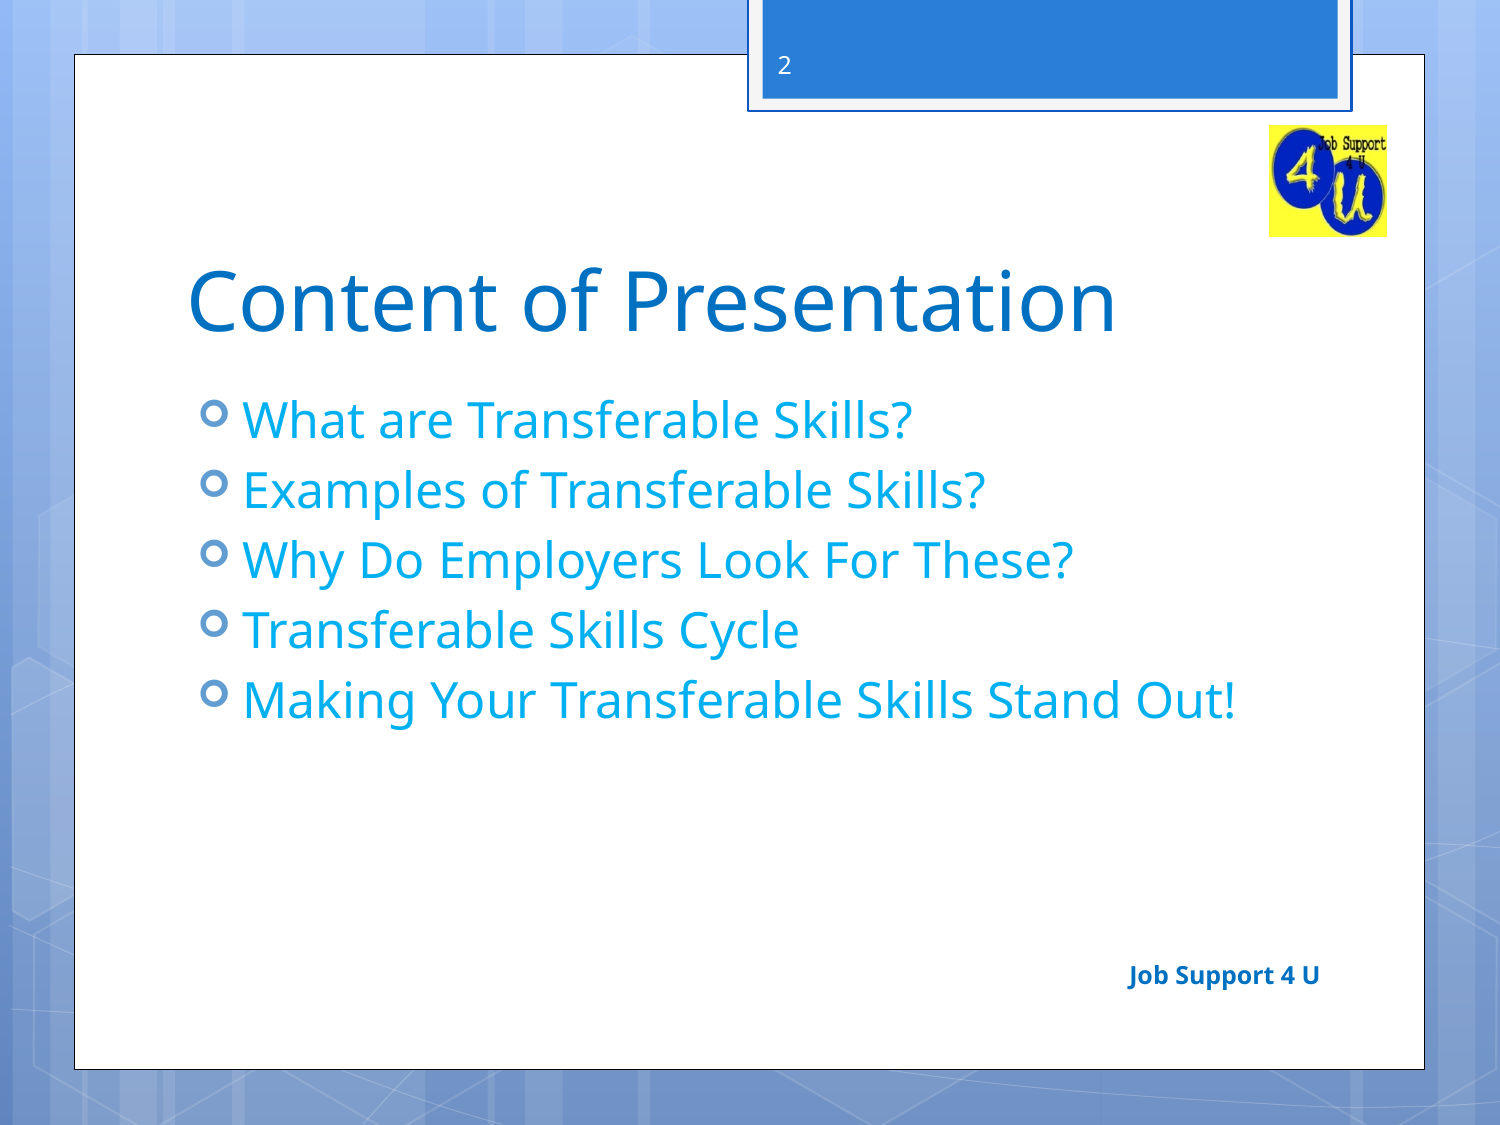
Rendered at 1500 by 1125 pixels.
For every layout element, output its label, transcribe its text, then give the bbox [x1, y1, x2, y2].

footer Job Support 4 U [761, 960, 1336, 1020]
picture [1269, 125, 1387, 237]
title Content of Presentation [171, 168, 1324, 357]
list What are Transferable Skills? Examples of Transferable Skills? Why Do Employers Look For These? Transferable Skills Cycle Making Your Transferable Skills Stand Out! [171, 381, 1283, 957]
slide_number 2 [762, 36, 982, 97]
